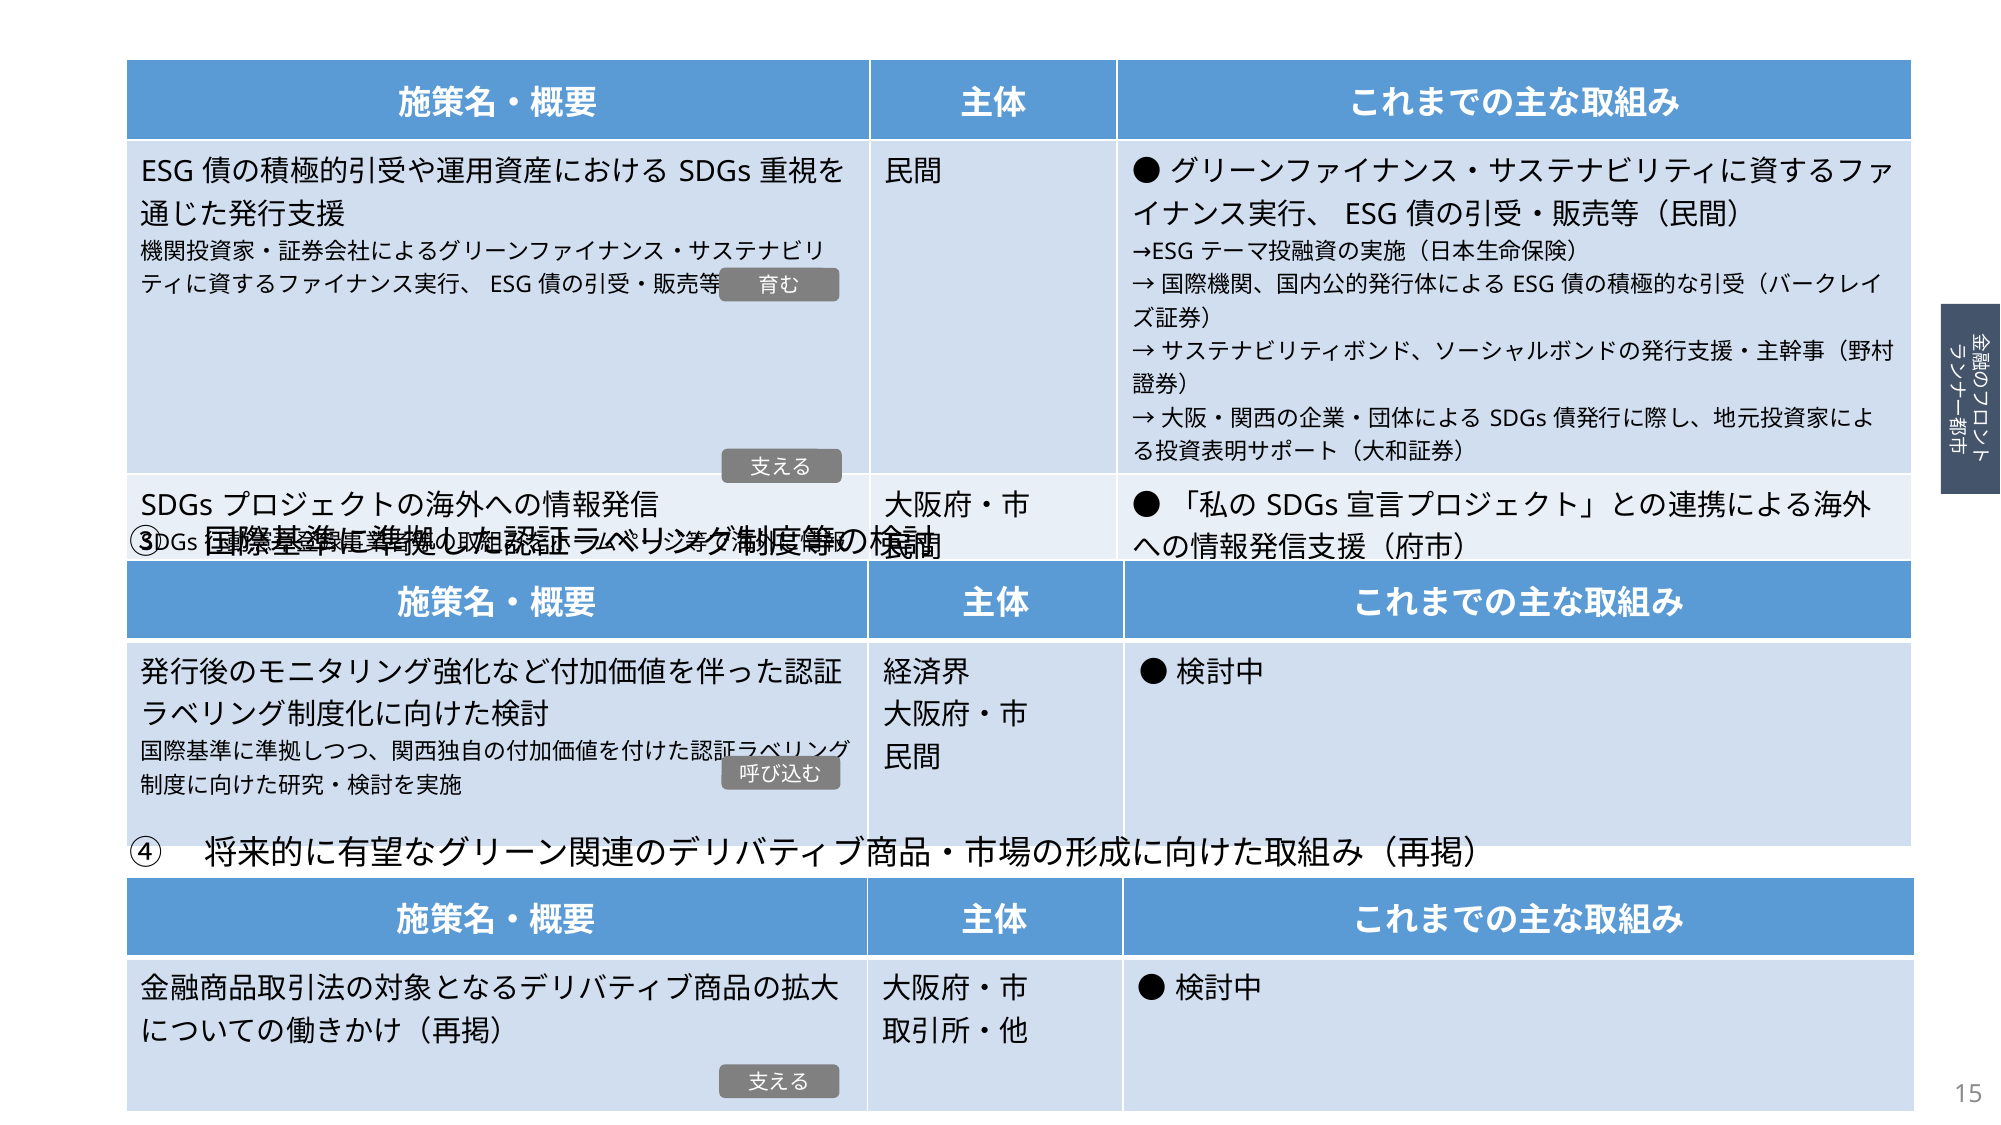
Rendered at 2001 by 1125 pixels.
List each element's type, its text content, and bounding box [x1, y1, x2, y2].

table_header 主体 [868, 879, 1122, 955]
table_header 施策名・概要 [127, 568, 867, 638]
table_cell ESG債の積極的引受や運用資産におけるSDGs重視を通じた発行支援 機関投資家・証券会社によるグリーンファイナンス・サステナビリティに資するファイナンス実行、ESG債の引受・販売等 [127, 141, 869, 473]
text_box 育む [718, 266, 841, 303]
table_header 主体 [869, 568, 1123, 638]
text_box ④ 将来的に有望なグリーン関連のデリバティブ商品・市場の形成に向けた取組み（再掲） [115, 824, 1941, 879]
table_cell 発行後のモニタリング強化など付加価値を伴った認証ラベリング制度化に向けた検討 国際基準に準拠しつつ、関西独自の付加価値を付けた認証ラベリング制度に向けた研究・検討を実施 [127, 643, 867, 824]
table_cell 民間 [871, 141, 1116, 473]
table_cell ●グリーンファイナンス・サステナビリティに資するファイナンス実行、ESG債の引受・販売等（民間） →ESGテーマ投融資の実施（日本生命保険） →国際機関、国内公的発行体によるESG債の積極的な引受（バークレイズ証券） →サステナビリティボンド、ソーシャルボンドの発行支援・主幹事（野村證券） →大阪・関西の企業・団体によるSDGs債発行に際し、地元投資家による投資表明サポート（大和証券） [1118, 141, 1911, 473]
table_cell 大阪府・市 取引所・他 [868, 960, 1122, 1111]
table_cell 大阪府・市 民間 経済界 [871, 475, 1116, 512]
table_cell ●検討中 [1124, 960, 1914, 1111]
text_box 支える [718, 1063, 841, 1100]
table_header 主体 [871, 60, 1116, 139]
slide_number 15 [1547, 1064, 1998, 1125]
table_header これまでの主な取組み [1118, 60, 1911, 139]
text_box 金融のフロント ランナー都市 [1940, 303, 2000, 495]
table_cell 金融商品取引法の対象となるデリバティブ商品の拡大についての働きかけ（再掲） [127, 960, 867, 1111]
table_header 施策名・概要 [127, 879, 867, 955]
table_cell ●検討中 [1125, 643, 1911, 824]
table_cell 経済界 大阪府・市 民間 [869, 643, 1123, 824]
table_header これまでの主な取組み [1124, 879, 1914, 955]
table_cell ●「私のSDGs宣言プロジェクト」との連携による海外への情報発信支援（府市） →企業等がSDGsの達成に向けた行動を宣言する「私のSDGs宣言プロジェクト」参画企業の取組について海外への情報発信を実施【'24/5～】 [1118, 475, 1911, 512]
table_header 施策名・概要 [127, 60, 869, 139]
table_header これまでの主な取組み [1125, 568, 1911, 638]
text_box 支える [720, 447, 843, 484]
text_box 呼び込む [720, 754, 842, 791]
table_cell SDGsプロジェクトの海外への情報発信 SDGs行動憲章登録事業者等の取組みをホームページ等で海外に情報発信 [127, 475, 869, 512]
text_box ③ 国際基準に準拠した認証ラベリング制度等の検討 [115, 512, 1941, 568]
